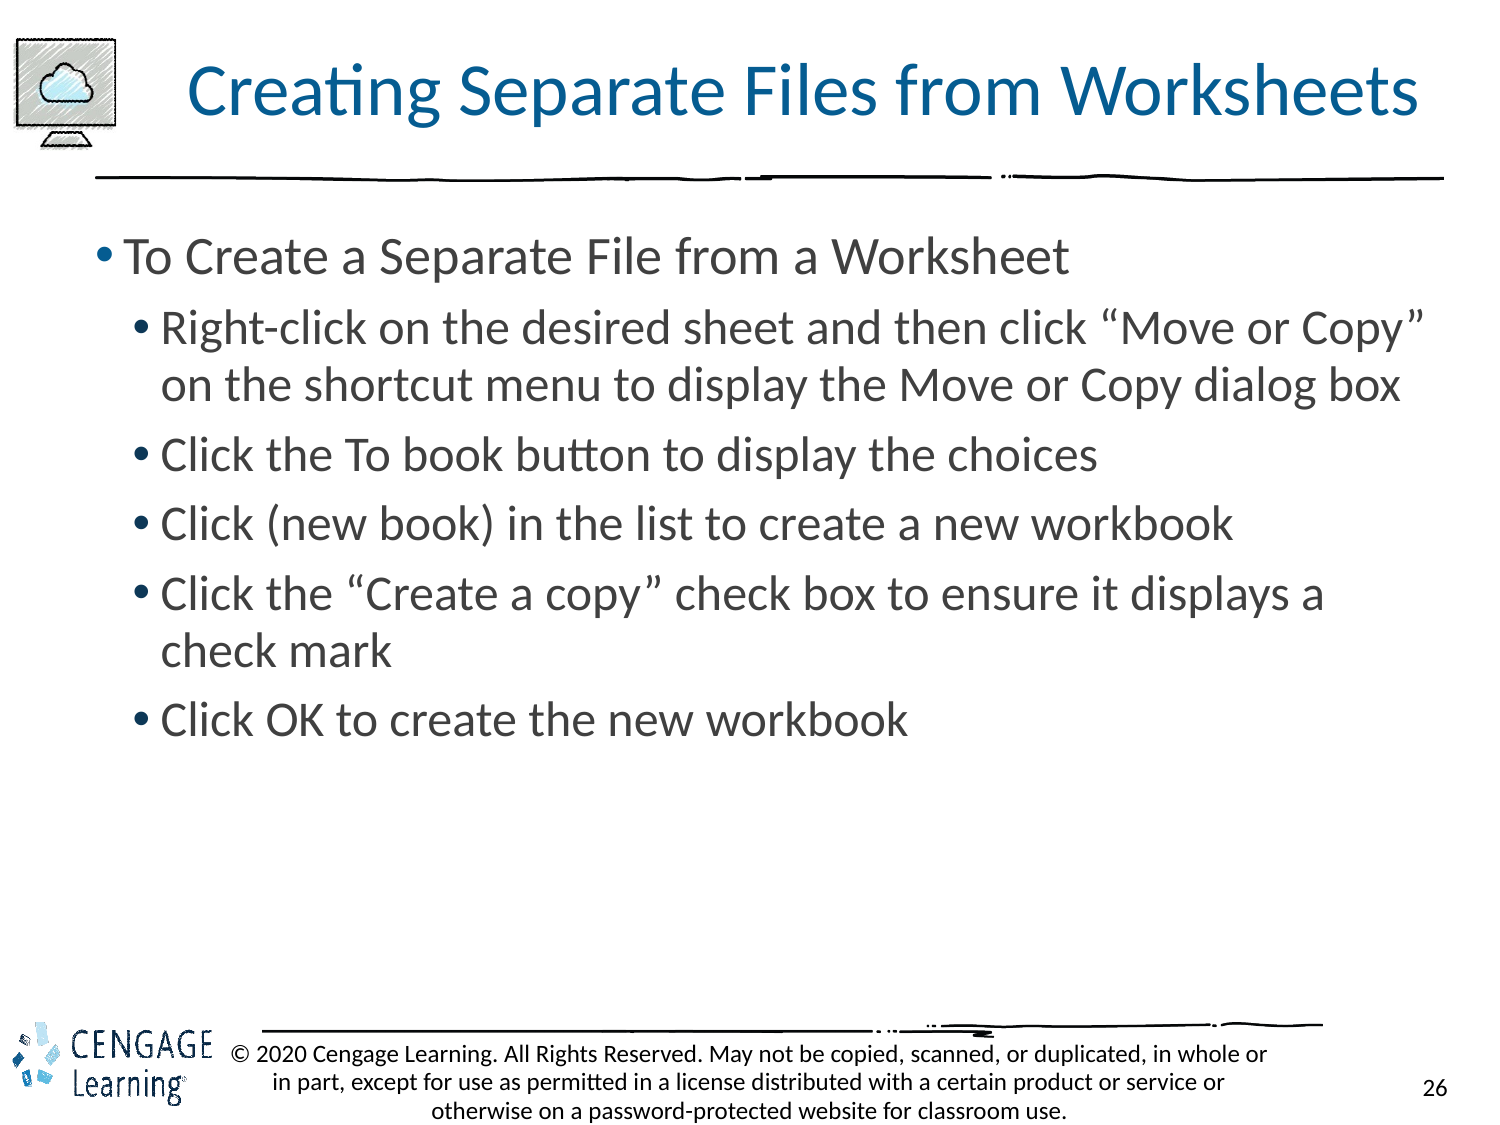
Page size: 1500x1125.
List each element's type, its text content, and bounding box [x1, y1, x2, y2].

list To Create a Separate File from a Worksheet Right-click on the desired sheet and then click “Move or Copy” on the shortcut menu to display the Move or Copy dialog box Click the To book button to display the choices Click (new book) in the list to create a new workbook Click the “Create a copy” check box to ensure it displays a check mark Click OK to create the new workbook [95, 224, 1438, 975]
title Creating Separate Files from Worksheets [124, 53, 1484, 132]
picture [95, 174, 1444, 182]
picture [13, 36, 117, 151]
picture [12, 1022, 212, 1106]
picture [262, 1022, 1323, 1038]
